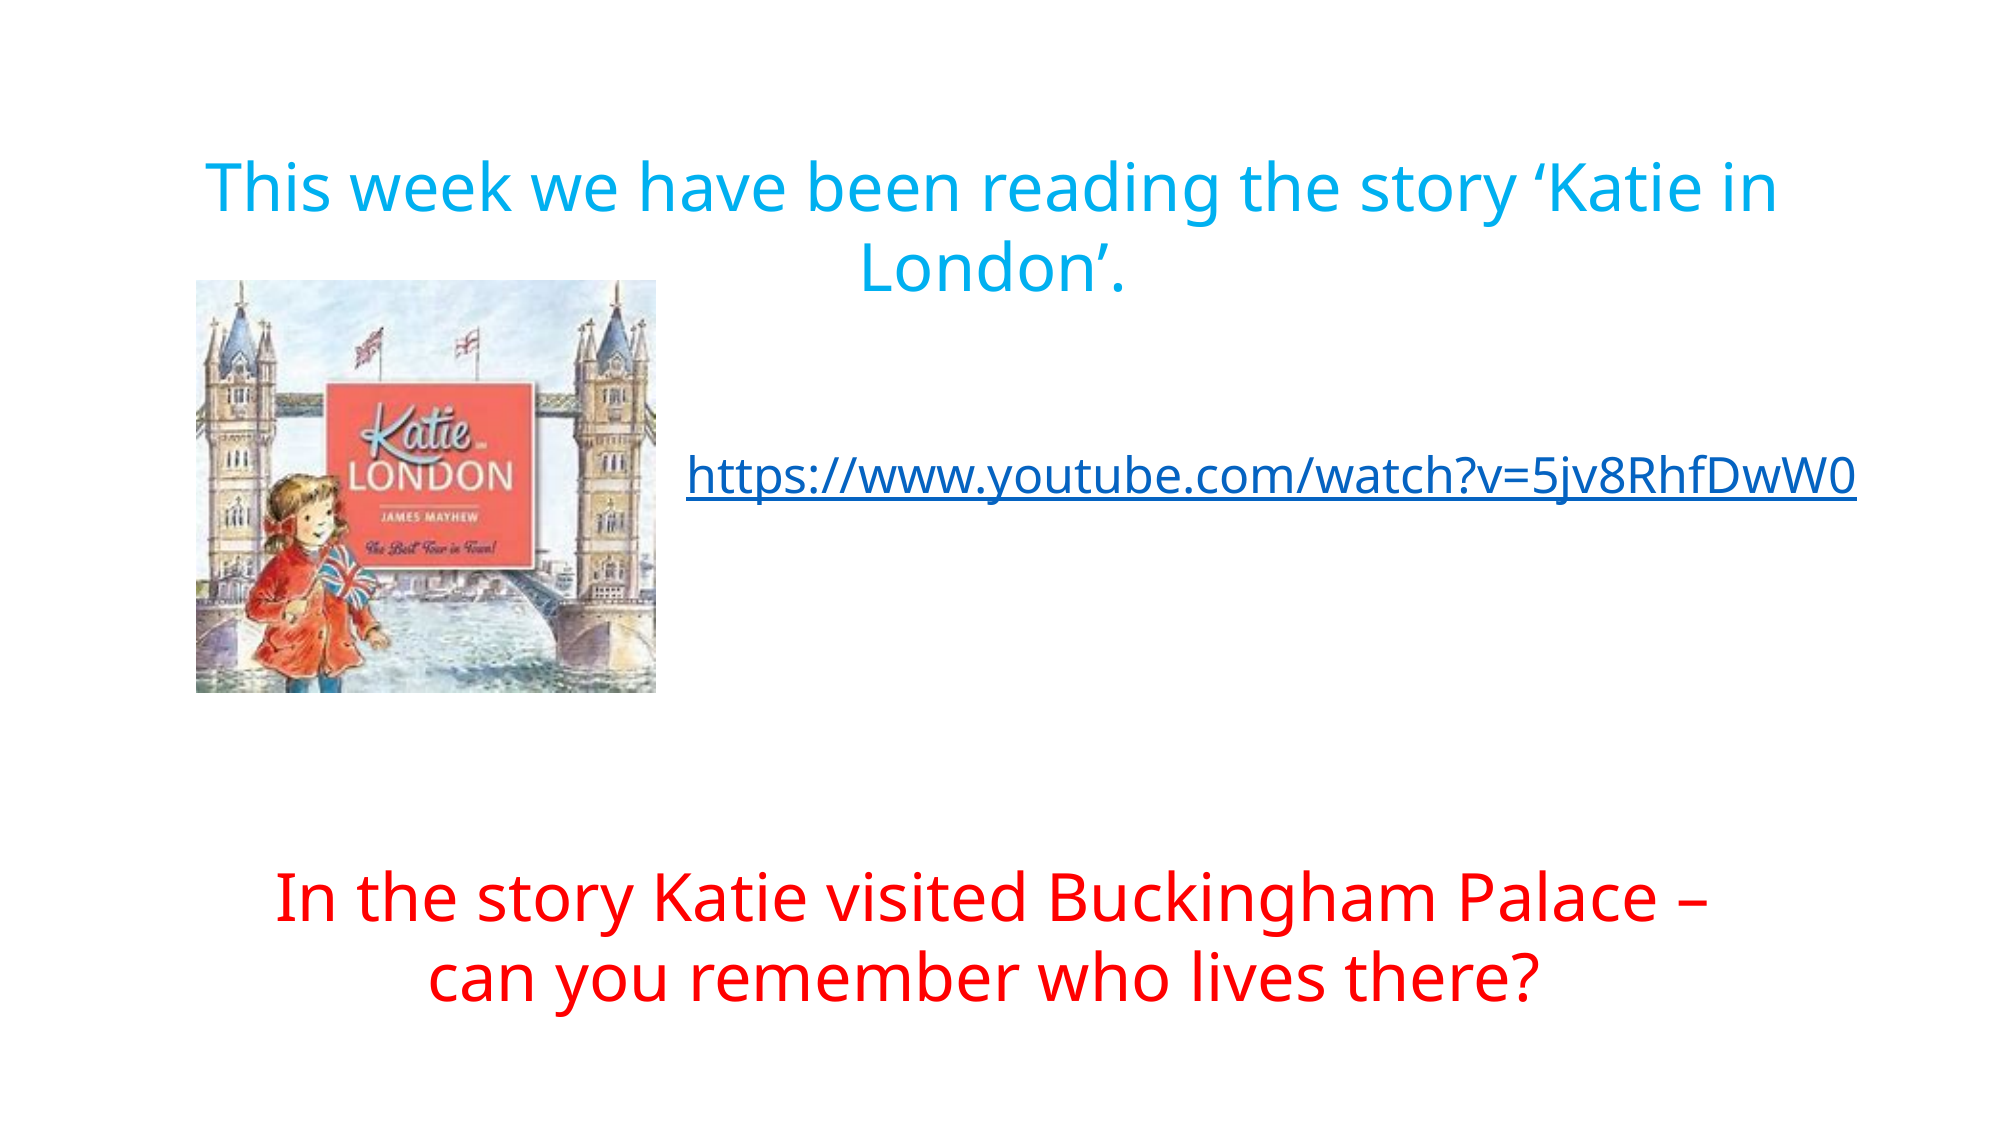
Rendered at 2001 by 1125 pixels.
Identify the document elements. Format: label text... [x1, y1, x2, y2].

text_box https://www.youtube.com/watch?v=5jv8RhfDwW0 [657, 435, 1948, 519]
text_box In the story Katie visited Buckingham Palace – can you remember who lives there? [245, 847, 1741, 1023]
picture [196, 280, 657, 693]
text_box This week we have been reading the story ‘Katie in London’. [86, 137, 1900, 313]
